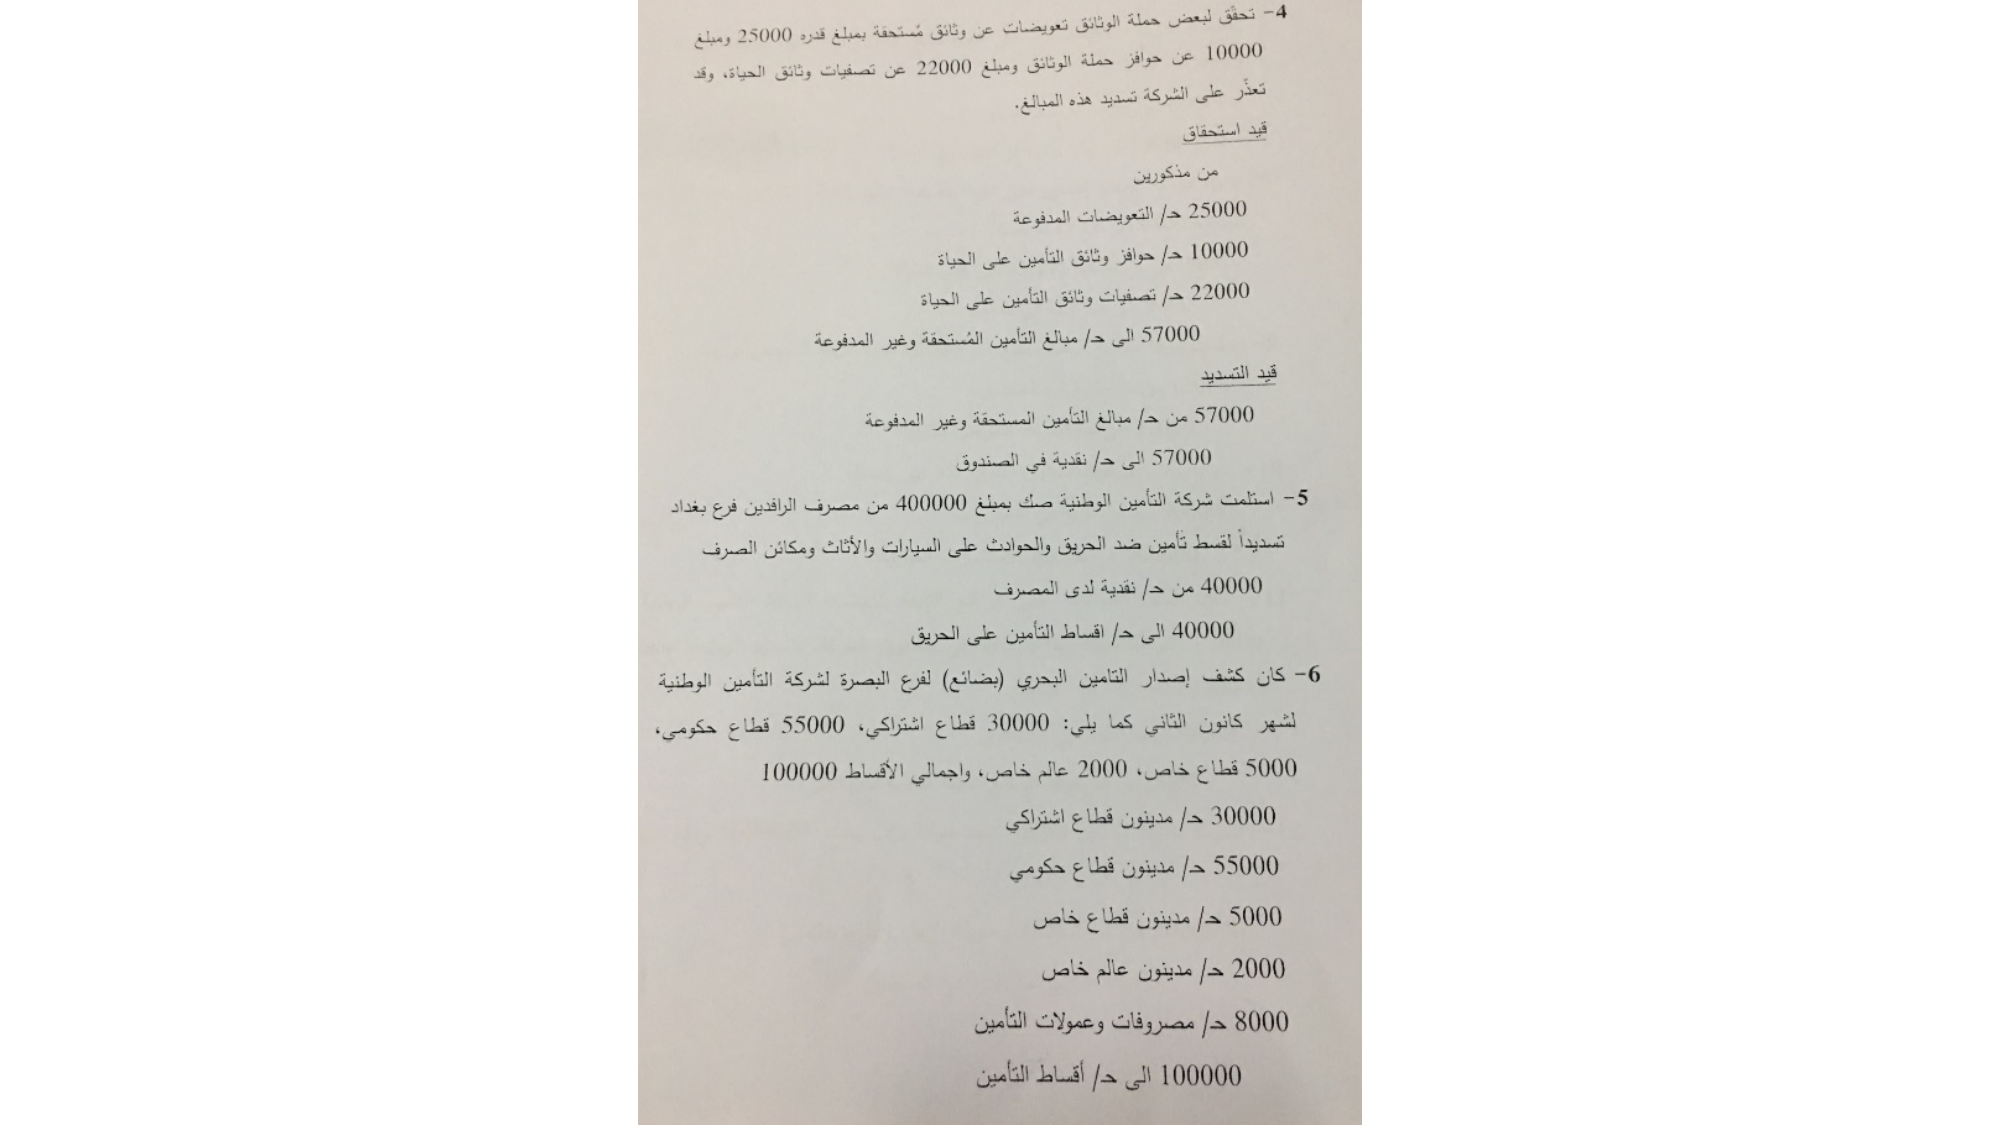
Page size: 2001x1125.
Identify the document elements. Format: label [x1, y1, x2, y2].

picture [638, 0, 1362, 1125]
